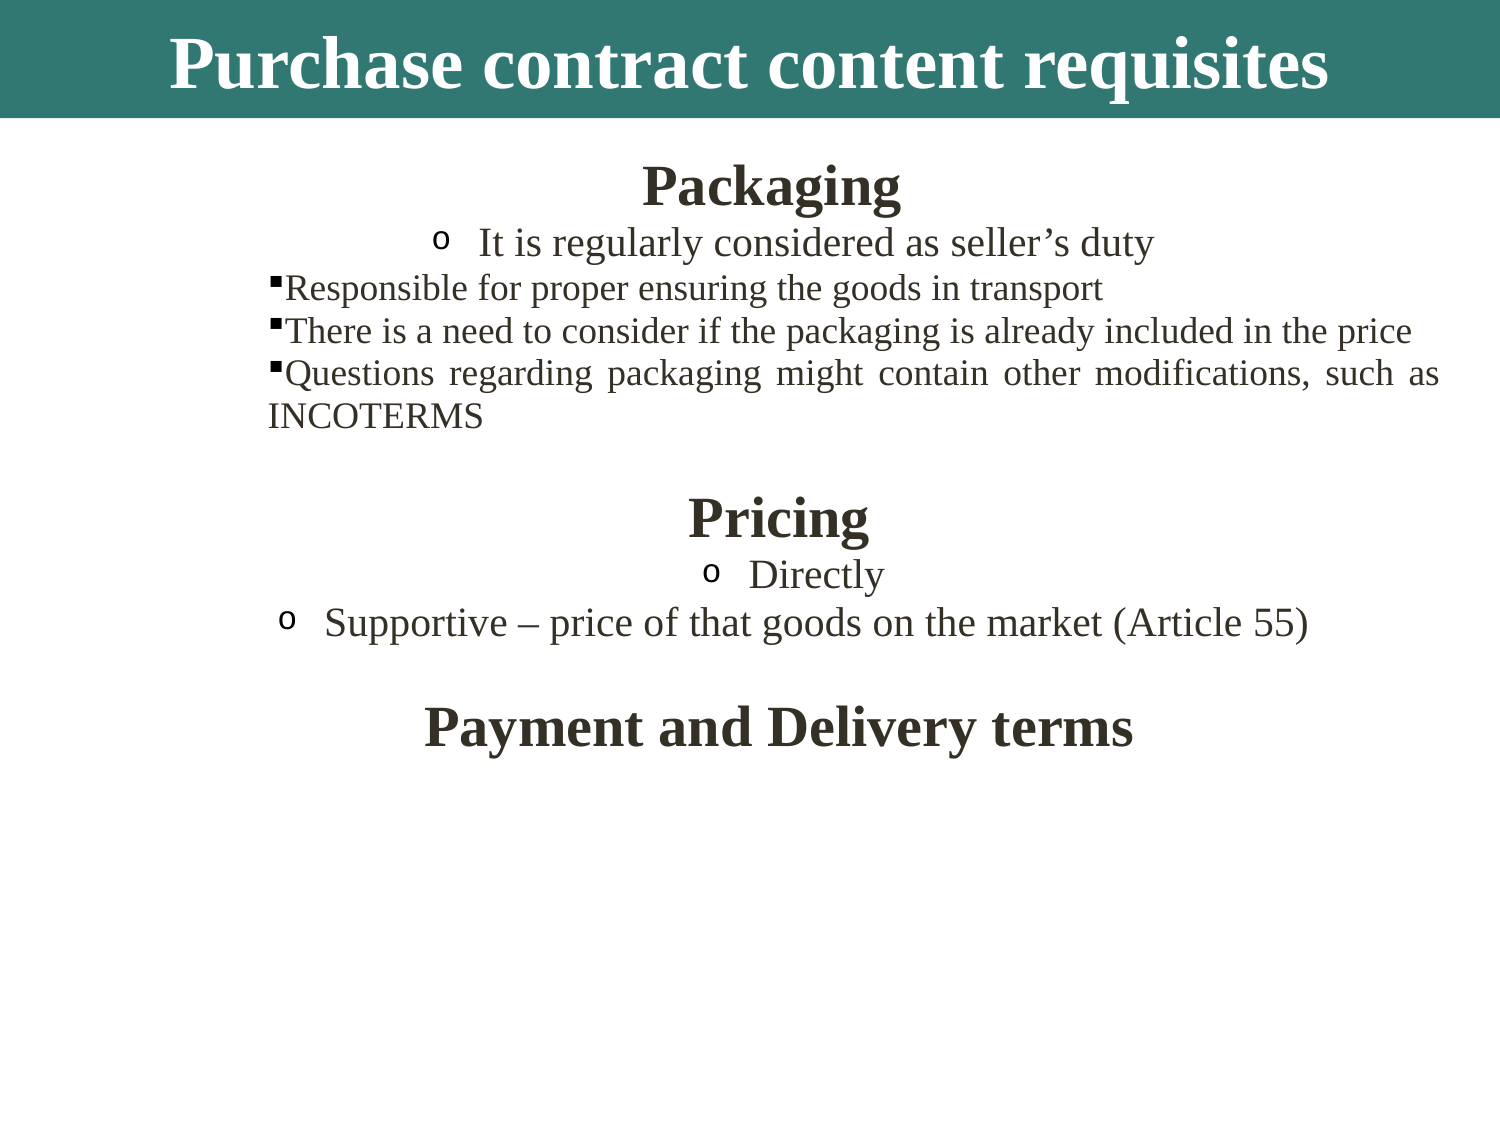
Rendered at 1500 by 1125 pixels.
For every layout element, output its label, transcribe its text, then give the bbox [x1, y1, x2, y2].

text_box Purchase contract content requisites [0, 0, 1500, 120]
subtitle Packaging It is regularly considered as seller’s duty Responsible for proper ensuring the goods in transport There is a need to consider if the packaging is already included in the price Questions regarding packaging might contain other modifications, such as INCOTERMS Pricing Directly Supportive – price of that goods on the market (Article 55) Payment and Delivery terms [58, 152, 1442, 1090]
